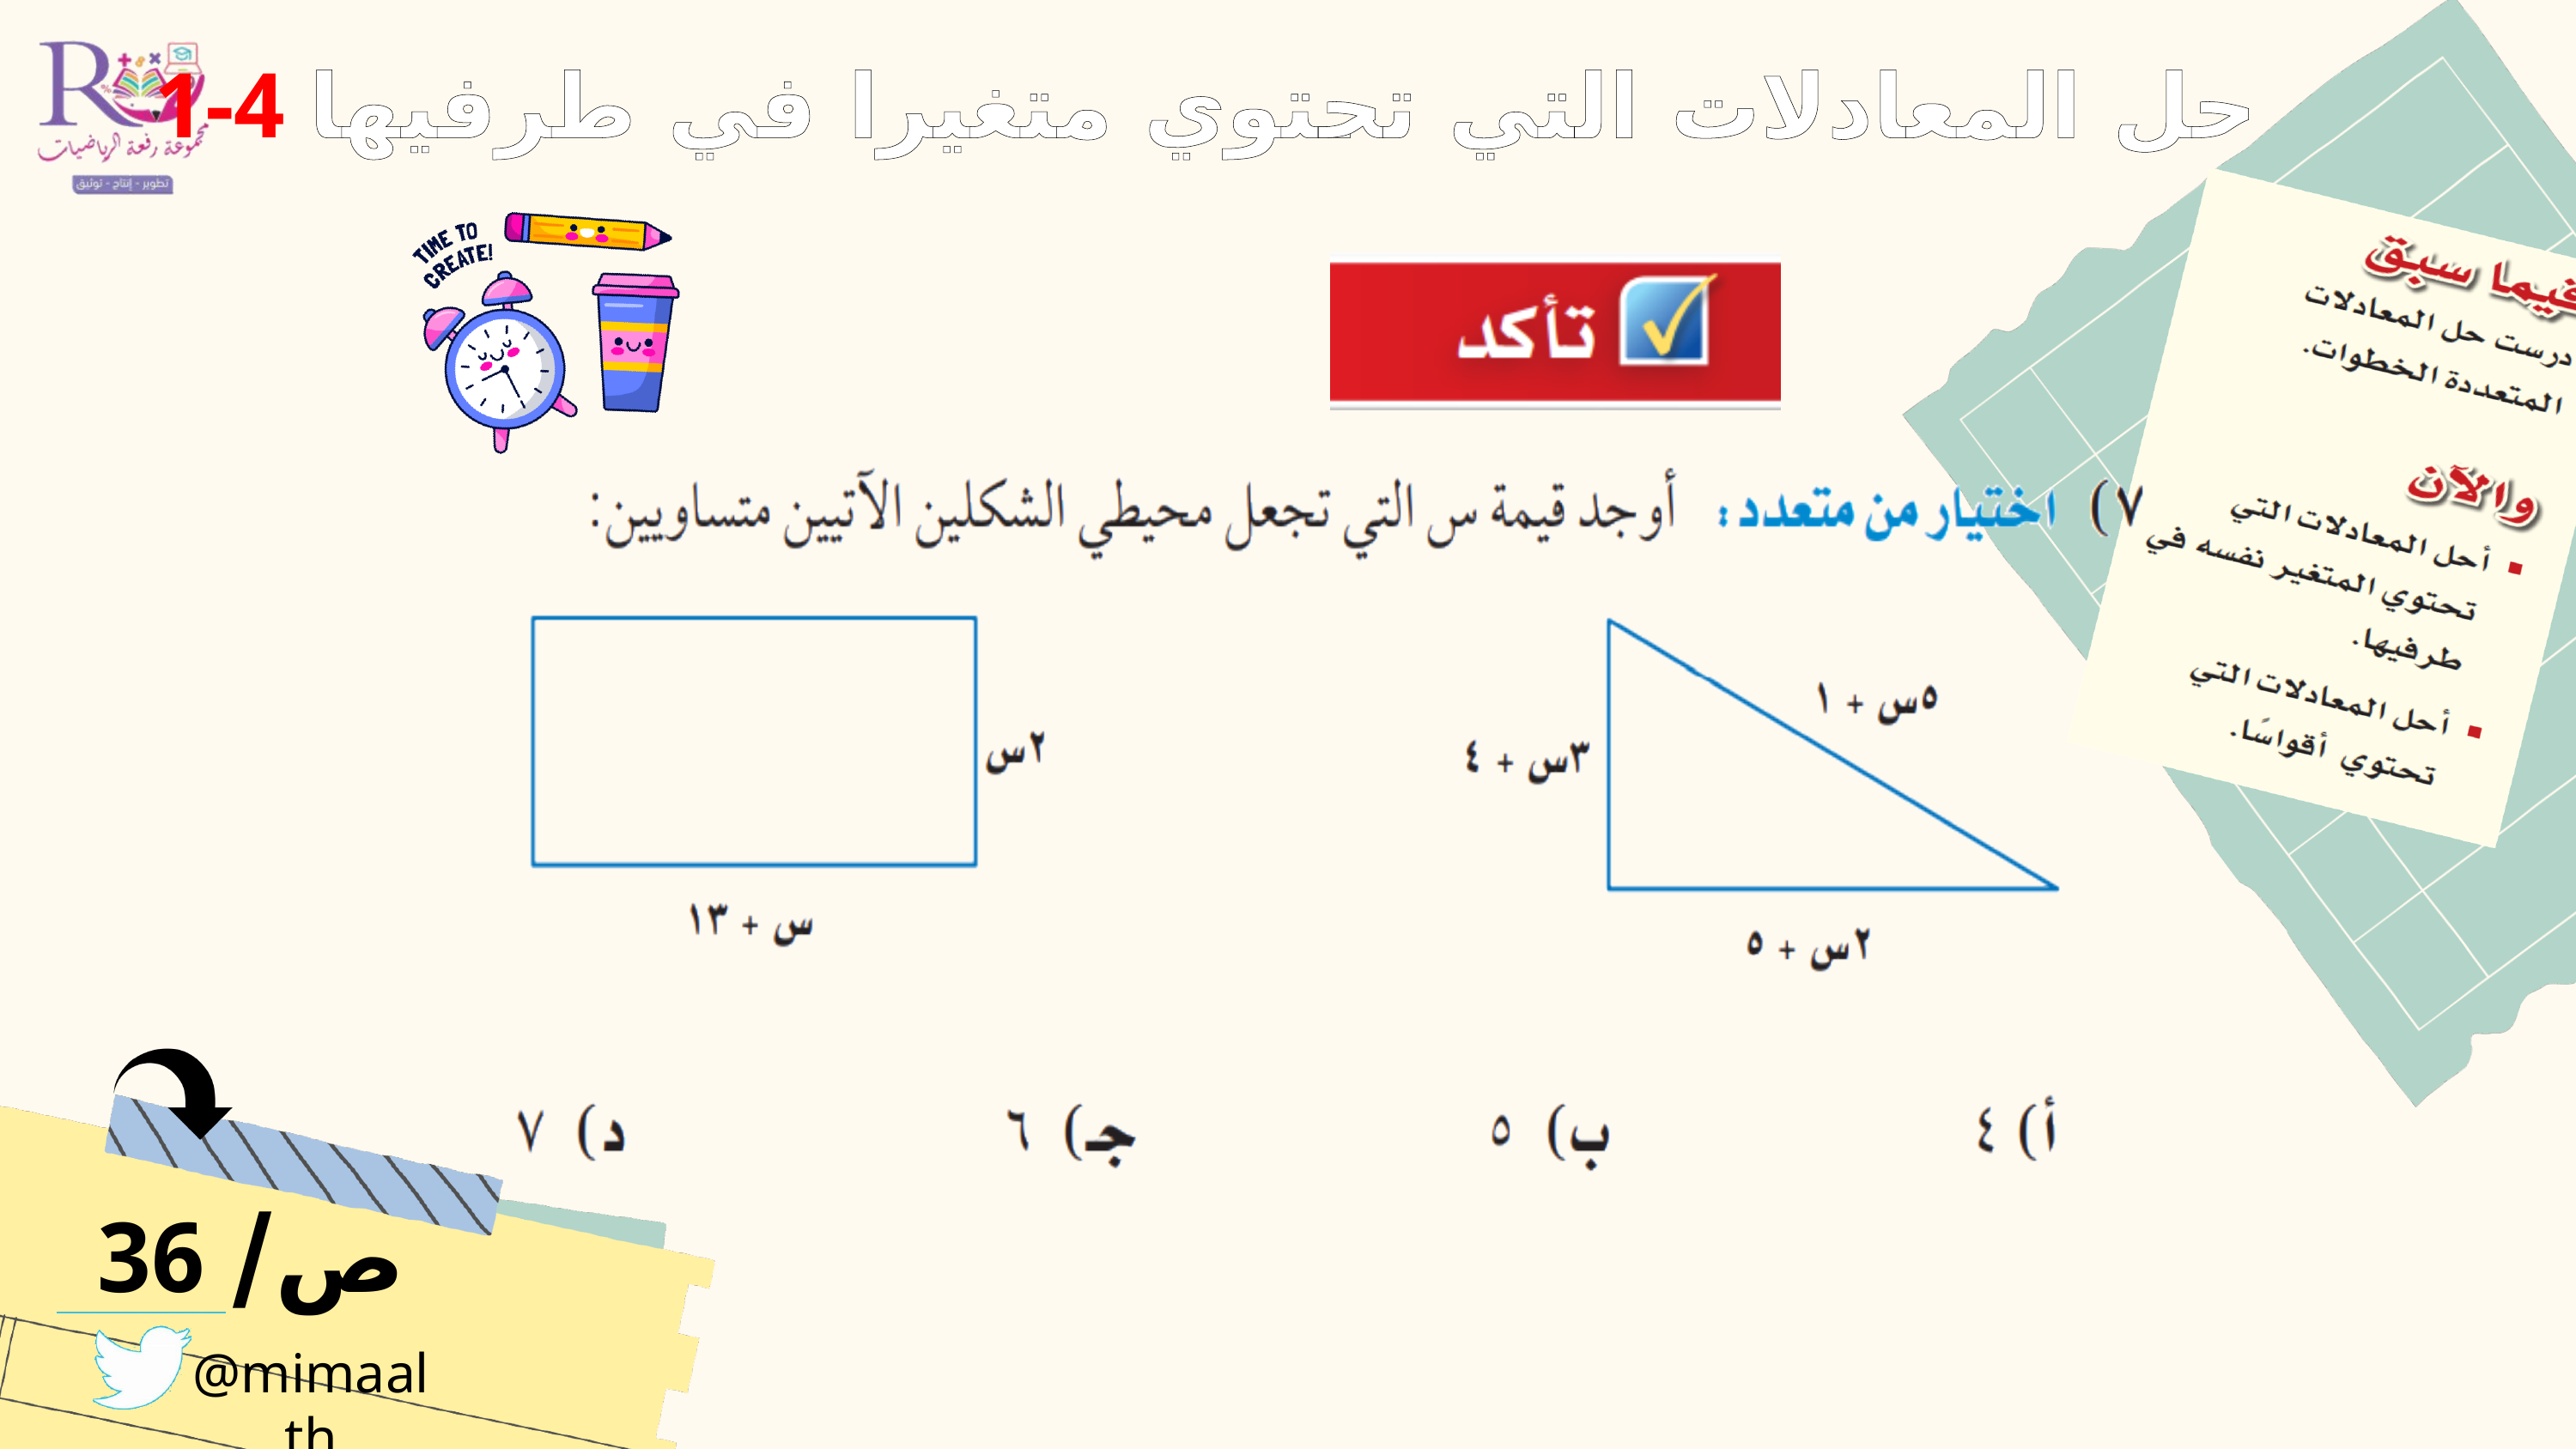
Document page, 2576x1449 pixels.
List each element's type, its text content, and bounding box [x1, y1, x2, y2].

text_box 1-4 حل المعادلات التي تحتوي متغيرا في طرفيها [261, 42, 2302, 162]
picture [0, 0, 258, 243]
picture [0, 0, 2576, 1449]
picture [1329, 252, 1781, 411]
